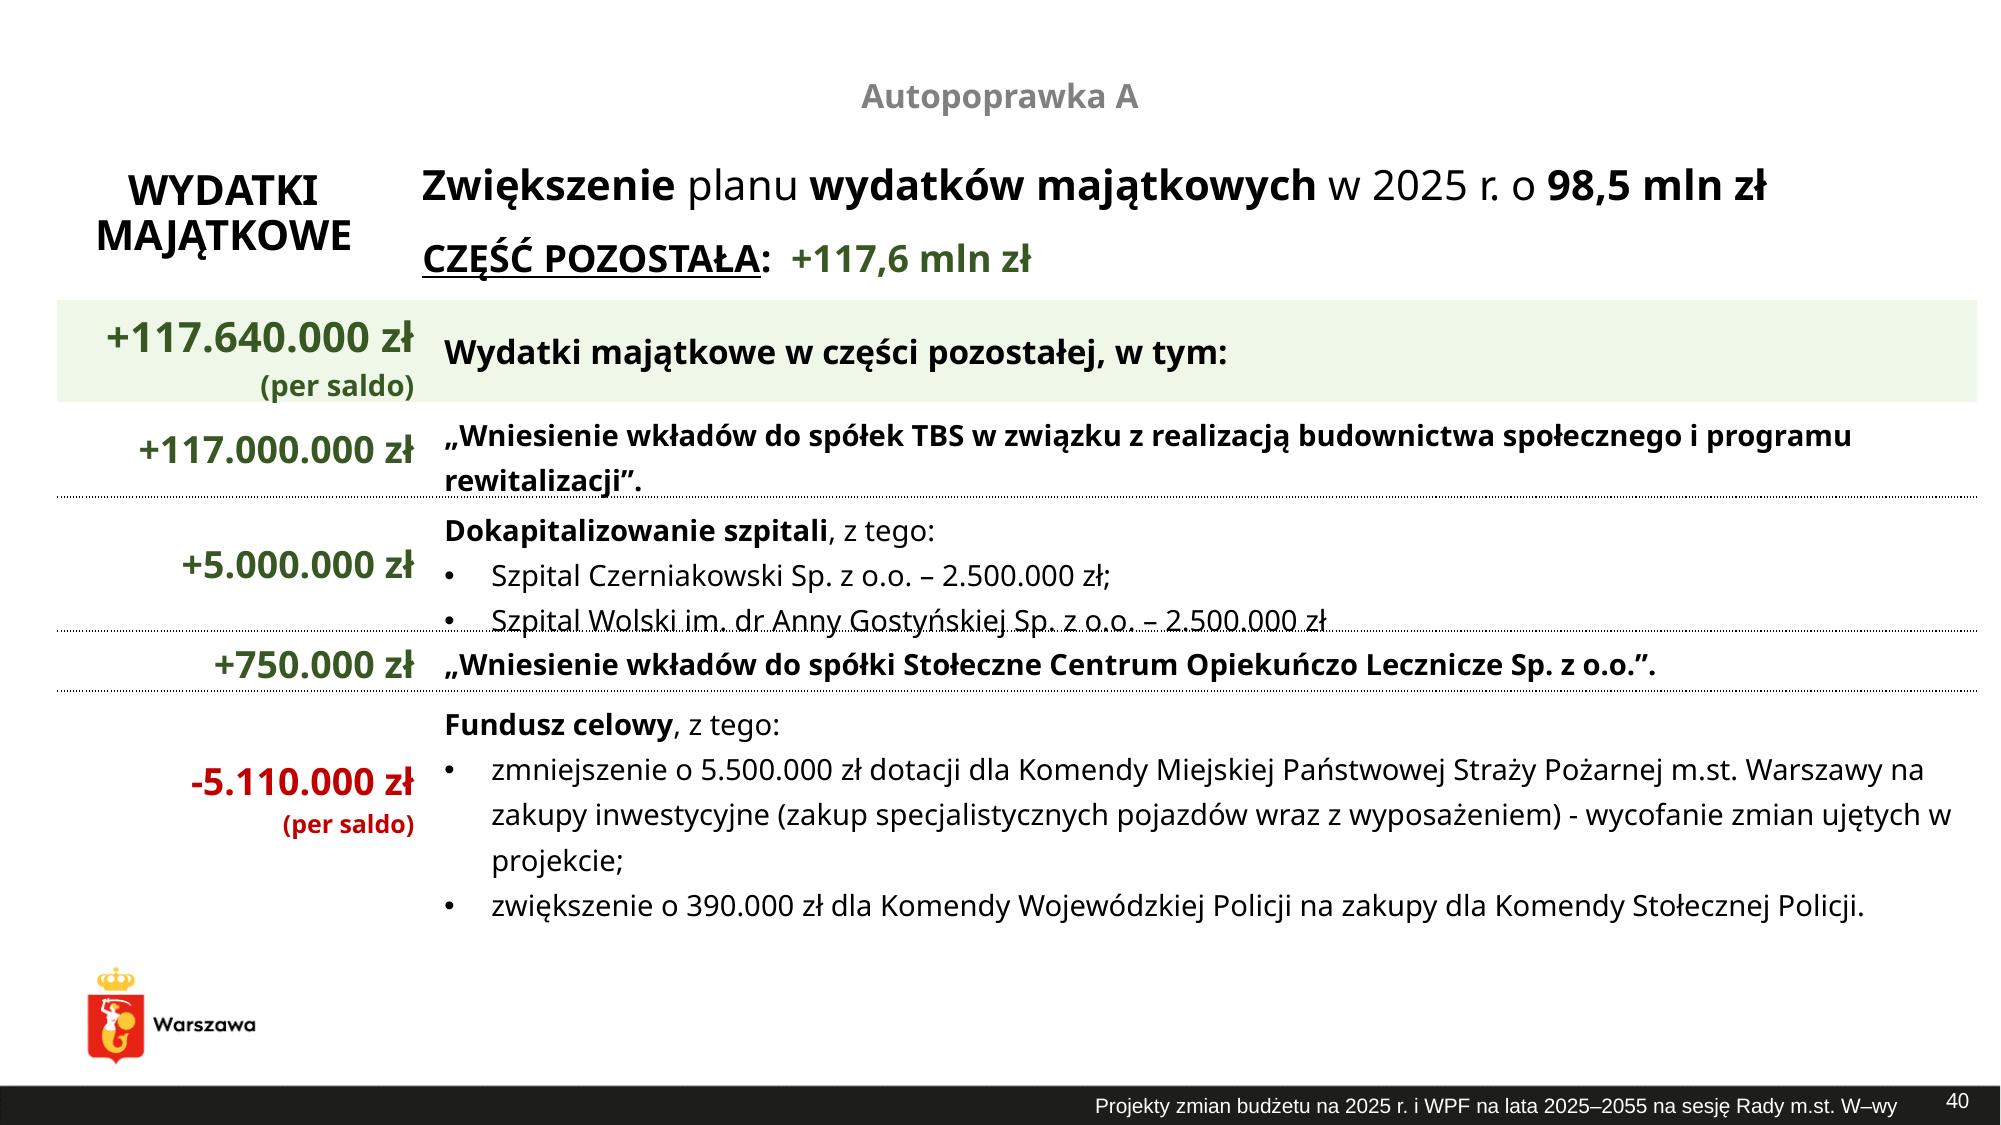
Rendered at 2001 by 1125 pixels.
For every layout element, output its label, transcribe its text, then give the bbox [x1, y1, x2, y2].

slide_number 40 [1915, 1081, 2000, 1124]
table_header Wydatki majątkowe w części pozostałej, w tym: [429, 300, 1977, 402]
title Zwiększenie planu wydatków majątkowych w 2025 r. o 98,5 mln zł [407, 126, 1958, 249]
table_cell „Wniesienie wkładów do spółki Stołeczne Centrum Opiekuńczo Lecznicze Sp. z o.o.”. [429, 631, 1977, 691]
table_cell +117.000.000 zł [57, 402, 429, 497]
table_cell -5.110.000 zł (per saldo) [57, 691, 429, 905]
table_header +117.640.000 zł (per saldo) [57, 300, 429, 402]
table_cell „Wniesienie wkładów do spółek TBS w związku z realizacją budownictwa społecznego i programu rewitalizacji”. [429, 402, 1977, 497]
text_box CZĘŚĆ POZOSTAŁA: +117,6 mln zł [407, 227, 1826, 288]
table_cell Dokapitalizowanie szpitali, z tego: Szpital Czerniakowski Sp. z o.o. – 2.500.000 zł; Szpital Wolski im. dr Anny Gostyńskiej Sp. z o.o. – 2.500.000 zł [429, 497, 1977, 631]
table_cell Fundusz celowy, z tego: zmniejszenie o 5.500.000 zł dotacji dla Komendy Miejskiej Państwowej Straży Pożarnej m.st. Warszawy na zakupy inwestycyjne (zakup specjalistycznych pojazdów wraz z wyposażeniem) - wycofanie zmian ujętych w projekcie; zwiększenie o 390.000 zł dla Komendy Wojewódzkiej Policji na zakupy dla Komendy Stołecznej Policji. [429, 691, 1977, 909]
footer Projekty zmian budżetu na 2025 r. i WPF na lata 2025–2055 na sesję Rady m.st. W–wy [924, 1083, 1913, 1125]
text_box WYDATKI MAJĄTKOWE [38, 168, 410, 260]
table_cell +750.000 zł [57, 631, 429, 691]
picture [0, 0, 2001, 1125]
text_box Autopoprawka A [291, 67, 1709, 123]
table_cell +5.000.000 zł [57, 497, 429, 631]
